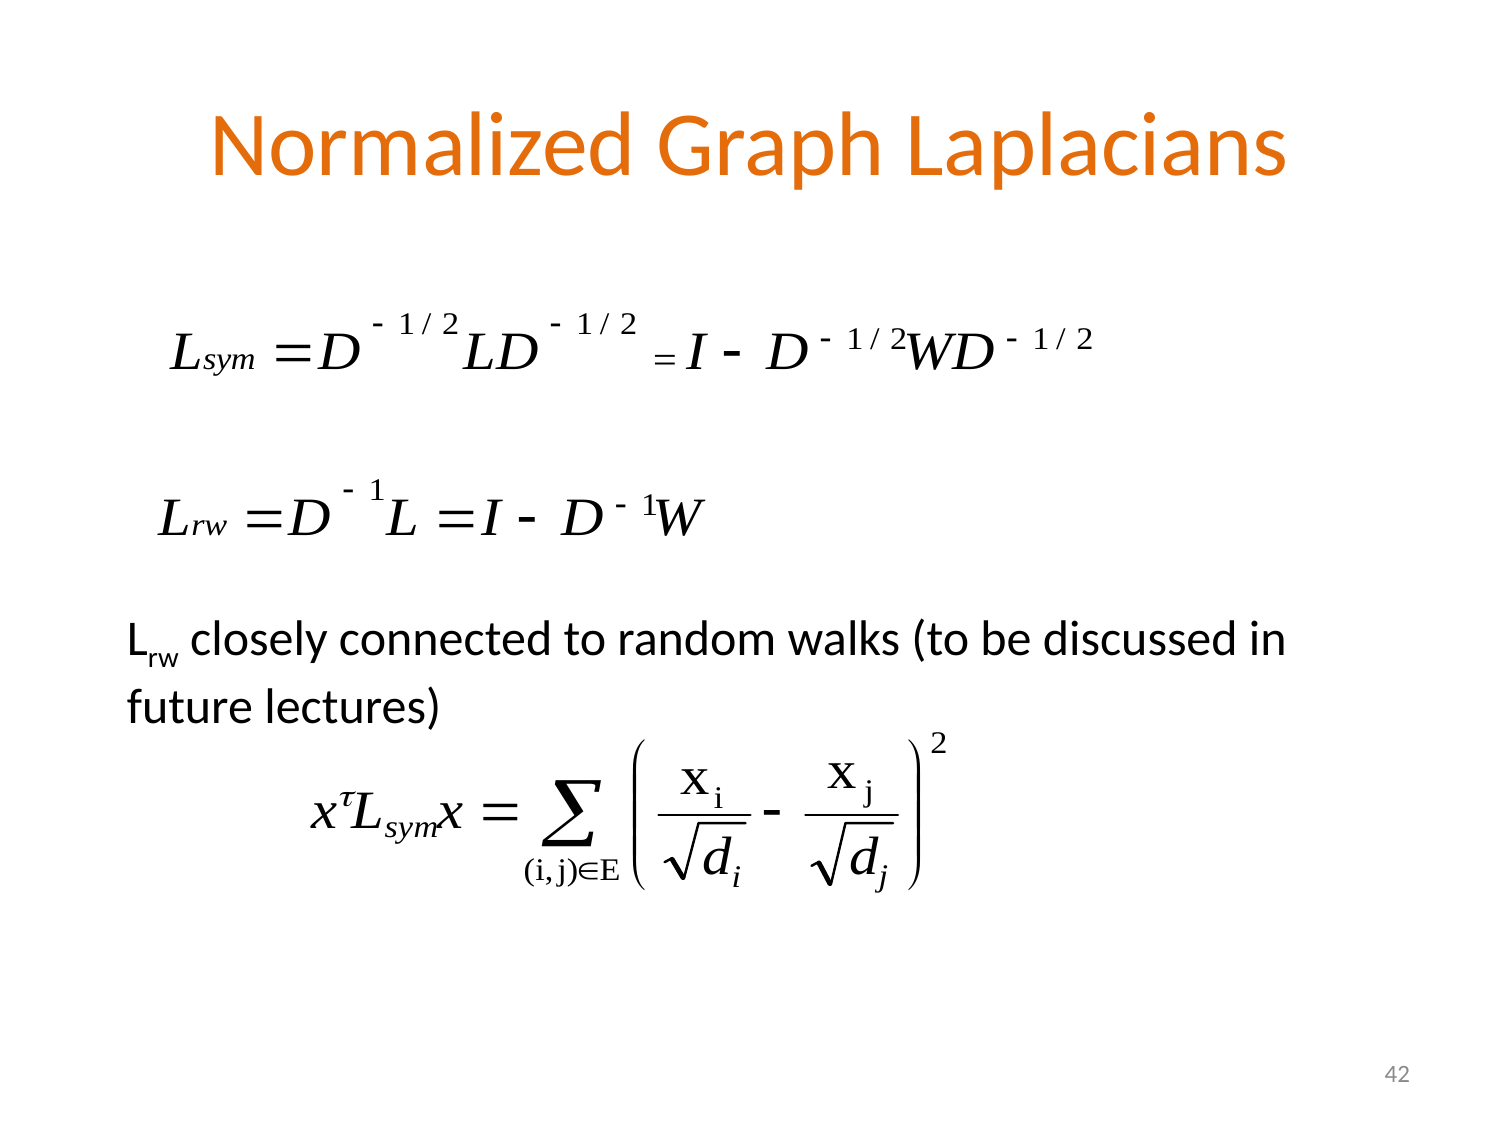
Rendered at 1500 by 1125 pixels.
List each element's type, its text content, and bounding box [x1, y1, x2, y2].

slide_number 42 [1074, 1042, 1425, 1103]
title Normalized Graph Laplacians [75, 45, 1425, 233]
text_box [159, 302, 1105, 389]
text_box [299, 715, 966, 906]
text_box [147, 467, 721, 550]
text_box Lrw closely connected to random walks (to be discussed in future lectures) [112, 597, 1435, 741]
